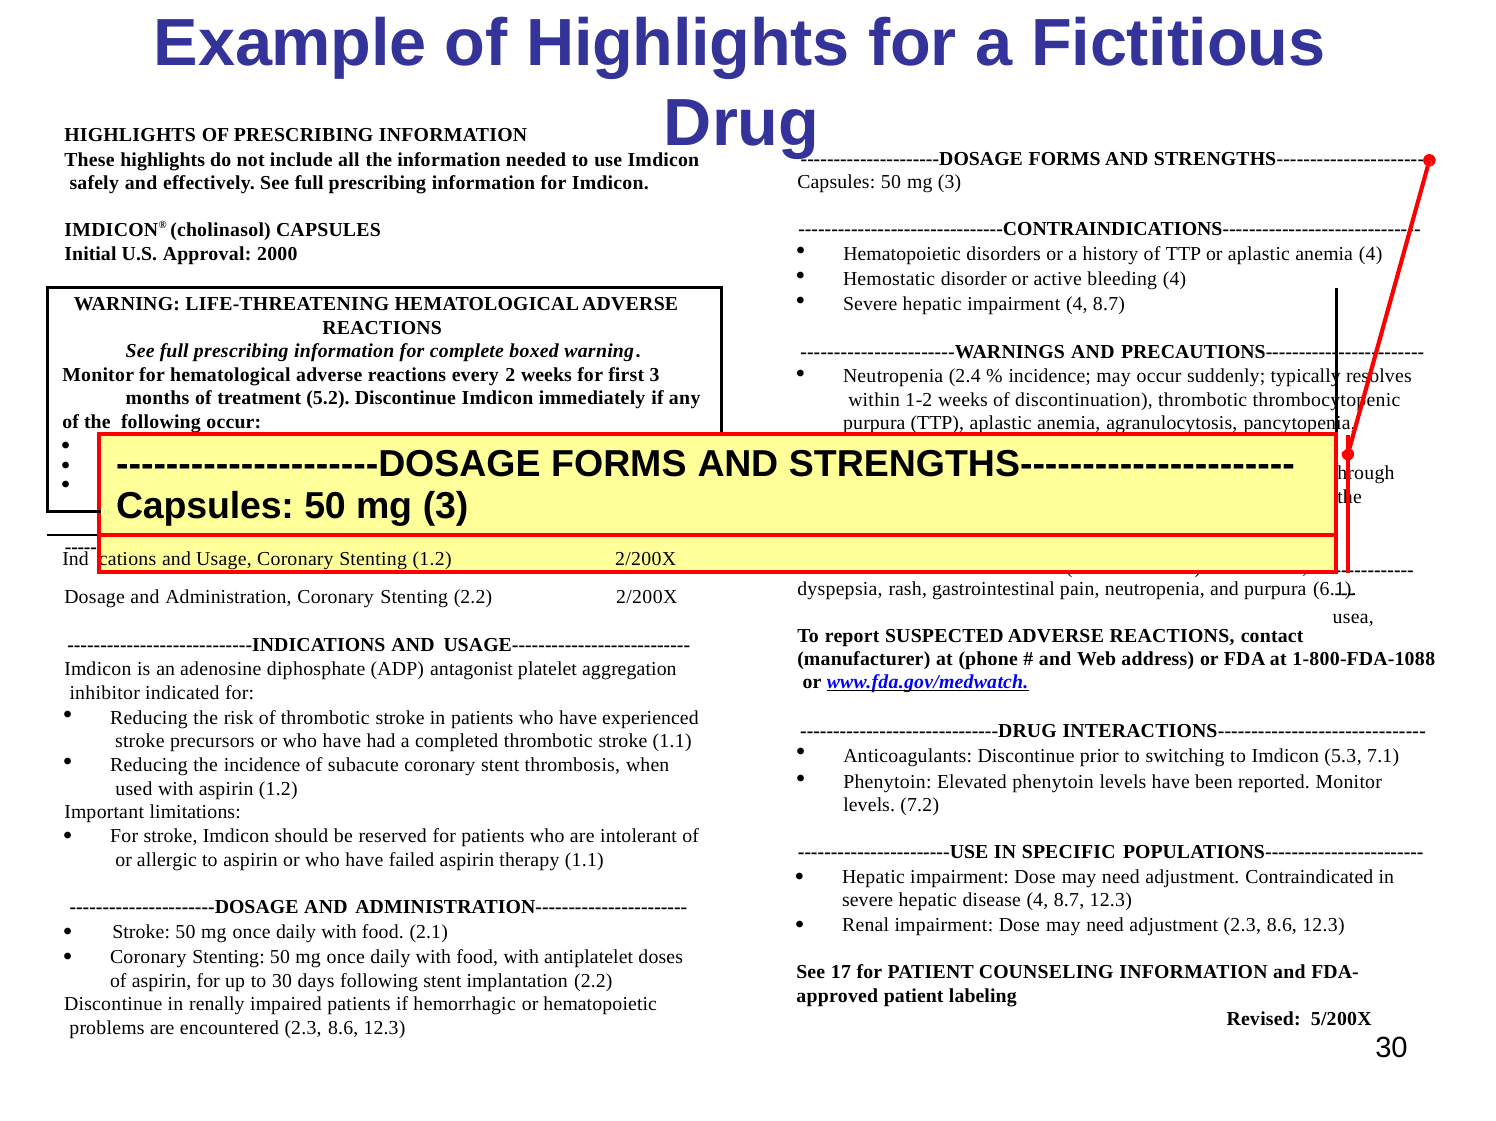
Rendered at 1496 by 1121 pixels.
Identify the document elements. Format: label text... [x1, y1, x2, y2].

text_box Coronary Stenting: 50 mg once daily with food, with antiplatelet doses of aspirin, for up to 30 days following stent implantation (2.2) [108, 943, 694, 992]
text_box IMDICON® (cholinasol) CAPSULES Initial U.S. Approval: 2000 [58, 213, 393, 264]
table_cell ----- [47, 536, 97, 560]
text_box ----------------------DOSAGE AND ADMINISTRATION-----------------------  Stroke: 50 mg once daily with food. (2.1) [62, 893, 702, 943]
table_cell [47, 513, 97, 534]
text_box Drug [661, 76, 822, 159]
text_box These highlights do not include all the information needed to use Imdicon safely and effectively. See full prescribing information for Imdicon. [62, 142, 705, 194]
text_box  [62, 820, 76, 847]
text_box -----------------------USE IN SPECIFIC POPULATIONS------------------------  Hepatic impairment: Dose may need adjustment. Contraindicated in severe hepatic disease (4, 8.7, 12.3) [794, 837, 1438, 911]
text_box Hemostatic disorder or active bleeding (4) Severe hepatic impairment (4, 8.7) -----------------------WARNINGS AND PRECAUTIONS------------------------ Neutropenia (2.4 % incidence; may occur suddenly; typically resolves within 1-2 weeks of discontinuation), thrombotic thrombocytopenic purpura (TTP), aplastic anemia, agranulocytosis, pancytopenia, hrough the --------------- usea, [795, 262, 1336, 288]
text_box Renal impairment: Dose may need adjustment (2.3, 8.6, 12.3) [840, 911, 1352, 936]
text_box  [794, 908, 808, 936]
title Example of Highlights for a Fictitious [151, 0, 1332, 187]
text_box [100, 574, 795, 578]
text_box Phenytoin: Elevated phenytoin levels have been reported. Monitor levels. (7.2) [795, 764, 1397, 816]
text_box Discontinue in renally impaired patients if hemorrhagic or hematopoietic problems are encountered (2.3, 8.6, 12.3) [62, 990, 661, 1039]
table_cell cations and Usage, Coronary Stenting (1.2) 2/200X [101, 560, 1334, 570]
text_box For stroke, Imdicon should be reserved for patients who are intolerant of or allergic to aspirin or who have failed aspirin therapy (1.1) [108, 822, 704, 871]
text_box Important limitations: [62, 795, 246, 822]
table_cell [101, 537, 1334, 560]
table_cell    [49, 434, 97, 510]
table_header WARNING: LIFE-THREATENING HEMATOLOGICAL ADVERSE REACTIONS See full prescribing information for complete boxed warning. Monitor for hematological adverse reactions every 2 weeks for first 3 months of treatment (5.2). Discontinue Imdicon immediately if any of the following occur: [49, 289, 720, 434]
text_box Dosage and Administration, Coronary Stenting (2.2) 2/200X ----------------------------INDICATIONS AND USAGE--------------------------- Imdicon is an adenosine diphosphate (ADP) antagonist platelet aggregation inhibitor indicated for: Reducing the risk of thrombotic stroke in patients who have experienced stroke precursors or who have had a completed thrombotic stroke (1.1) [62, 580, 705, 752]
table_header [723, 288, 1335, 432]
text_box  [62, 940, 76, 968]
text_box To report SUSPECTED ADVERSE REACTIONS, contact (manufacturer) at (phone # and Web address) or FDA at 1-800-FDA-1088 or www.fda.gov/medwatch. [795, 620, 1442, 694]
text_box HIGHLIGHTS OF PRESCRIBING INFORMATION [62, 118, 151, 142]
text_box ---------------------DOSAGE FORMS AND STRENGTHS---------------------- [1332, 142, 1438, 170]
text_box -------------------------------CONTRAINDICATIONS------------------------------ Hematopoietic disorders or a history of TTP or aplastic anemia (4) [795, 213, 1336, 262]
text_box See 17 for PATIENT COUNSELING INFORMATION and FDA- approved patient labeling Revised: 5/200X [794, 958, 1414, 1030]
text_box Hemostatic disorder or active bleeding (4) Severe hepatic impairment (4, 8.7) -----------------------WARNINGS AND PRECAUTIONS------------------------ Neutropenia (2.4 % incidence; may occur suddenly; typically resolves within 1-2 weeks of discontinuation), thrombotic thrombocytopenic purpura (TTP), aplastic anemia, agranulocytosis, pancytopenia, hrough the --------------- usea, [795, 578, 1439, 620]
text_box Reducing the incidence of subacute coronary stent thrombosis, when used with aspirin (1.2) [62, 748, 673, 800]
text_box dyspepsia, rash, gastrointestinal pain, neutropenia, and purpura (6.1). [795, 574, 1363, 600]
text_box ------------------------------DRUG INTERACTIONS------------------------------- Anticoagulants: Discontinue prior to switching to Imdicon (5.3, 7.1) [795, 714, 1439, 767]
text_box Capsules: 50 mg (3) [795, 187, 965, 193]
text_box 29 [1369, 1029, 1414, 1064]
table_cell ---------------------DOSAGE FORMS AND STRENGTHS---------------------- Capsules: 50 mg (3) [101, 436, 1334, 533]
table_cell Ind [47, 560, 97, 572]
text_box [1341, 153, 1436, 574]
